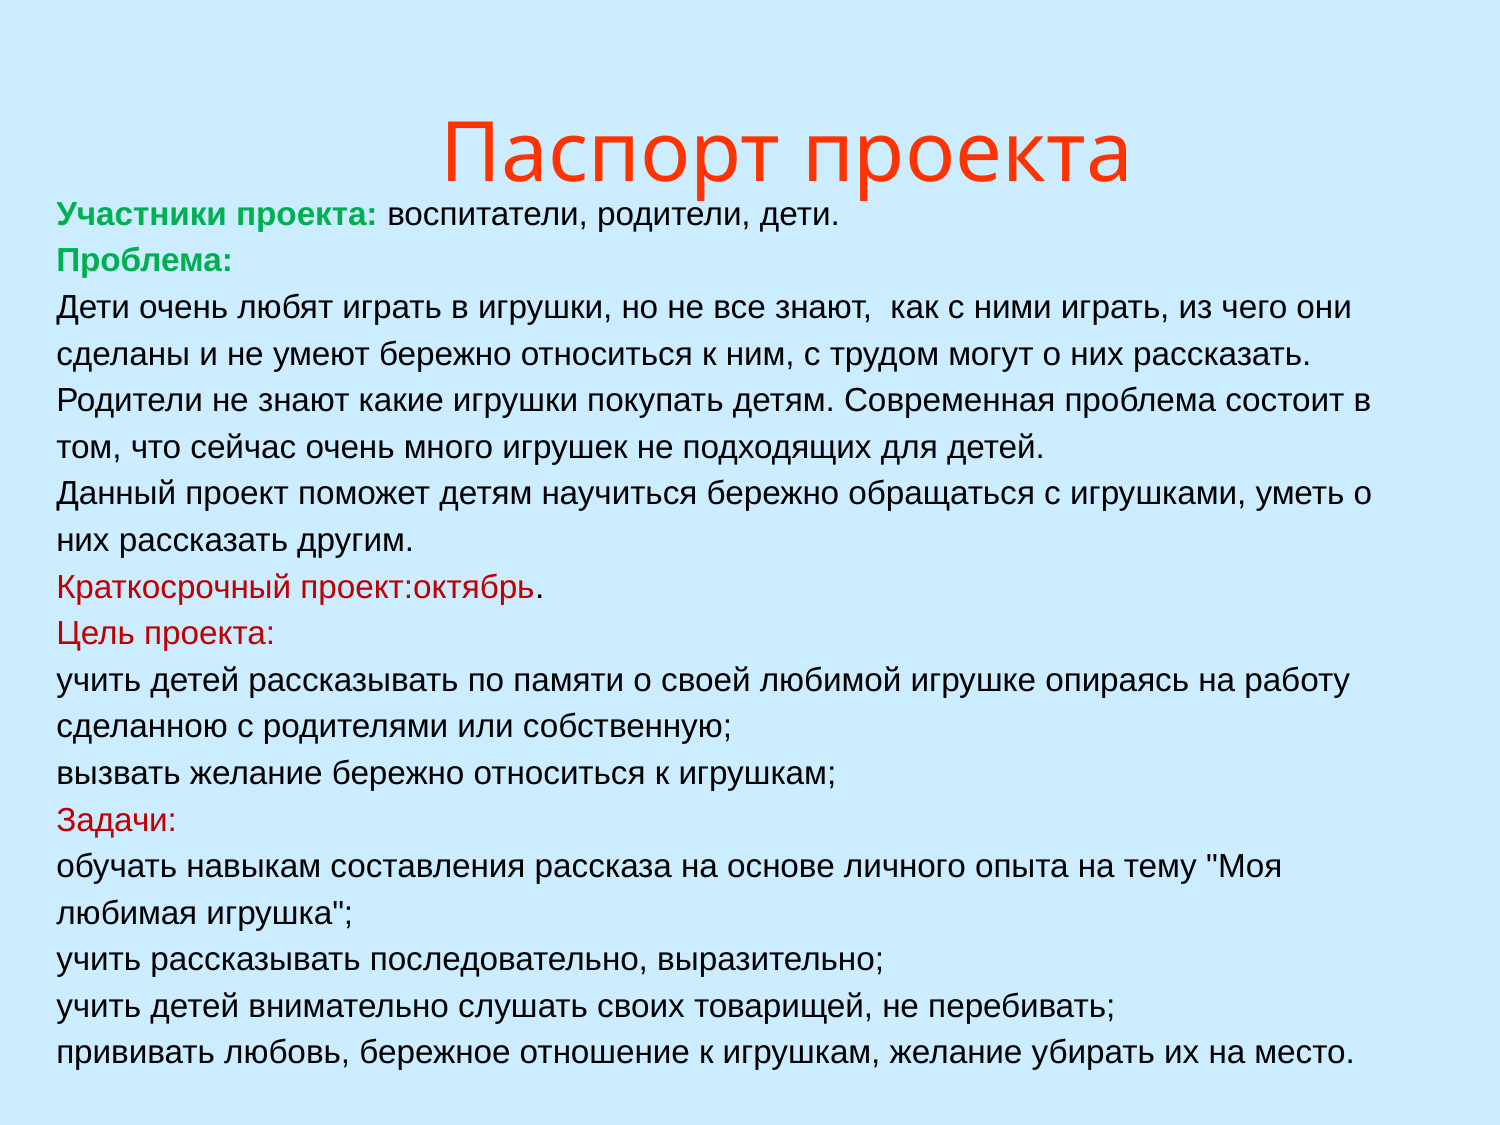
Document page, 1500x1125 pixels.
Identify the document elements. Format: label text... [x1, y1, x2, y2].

title Паспорт проекта [111, 54, 1463, 243]
list Участники проекта: воспитатели, родители, дети. Проблема: Дети очень любят играть в игрушки, но не все знают, как с ними играть, из чего они сделаны и не умеют бережно относиться к ним, с трудом могут о них рассказать. Родители не знают какие игрушки покупать детям. Современная проблема состоит в том, что сейчас очень много игрушек не подходящих для детей. Данный проект поможет детям научиться бережно обращаться с игрушками, уметь о них рассказать другим. Краткосрочный проект:октябрь. Цель проекта: учить детей рассказывать по памяти о своей любимой игрушке опираясь на работу сделанною с родителями или собственную; вызвать желание бережно относиться к игрушкам; Задачи: обучать навыкам составления рассказа на основе личного опыта на тему "Моя любимая игрушка"; учить рассказывать последовательно, выразительно; учить детей внимательно слушать своих товарищей, не перебивать; прививать любовь, бережное отношение к игрушкам, желание убирать их на место. [41, 184, 1426, 492]
